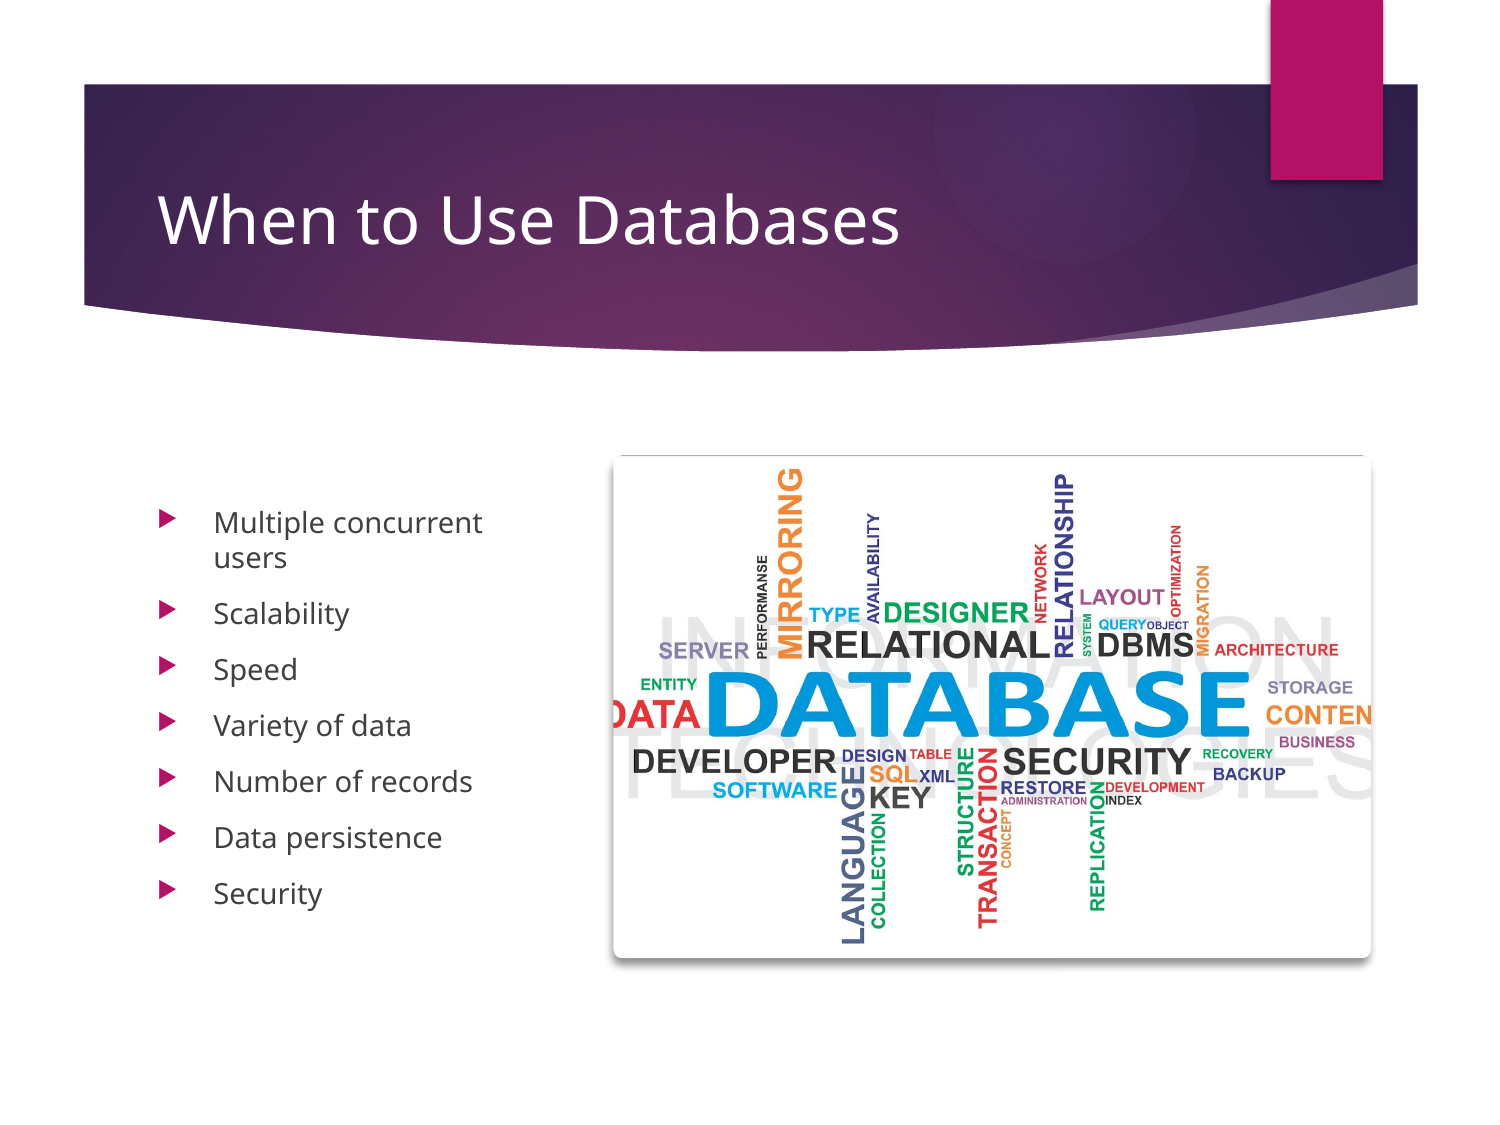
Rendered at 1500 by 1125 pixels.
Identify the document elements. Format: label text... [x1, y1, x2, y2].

title When to Use Databases [142, 159, 1220, 276]
picture [613, 455, 1372, 959]
list Multiple concurrent users Scalability Speed Variety of data Number of records Data persistence Security [142, 427, 571, 988]
